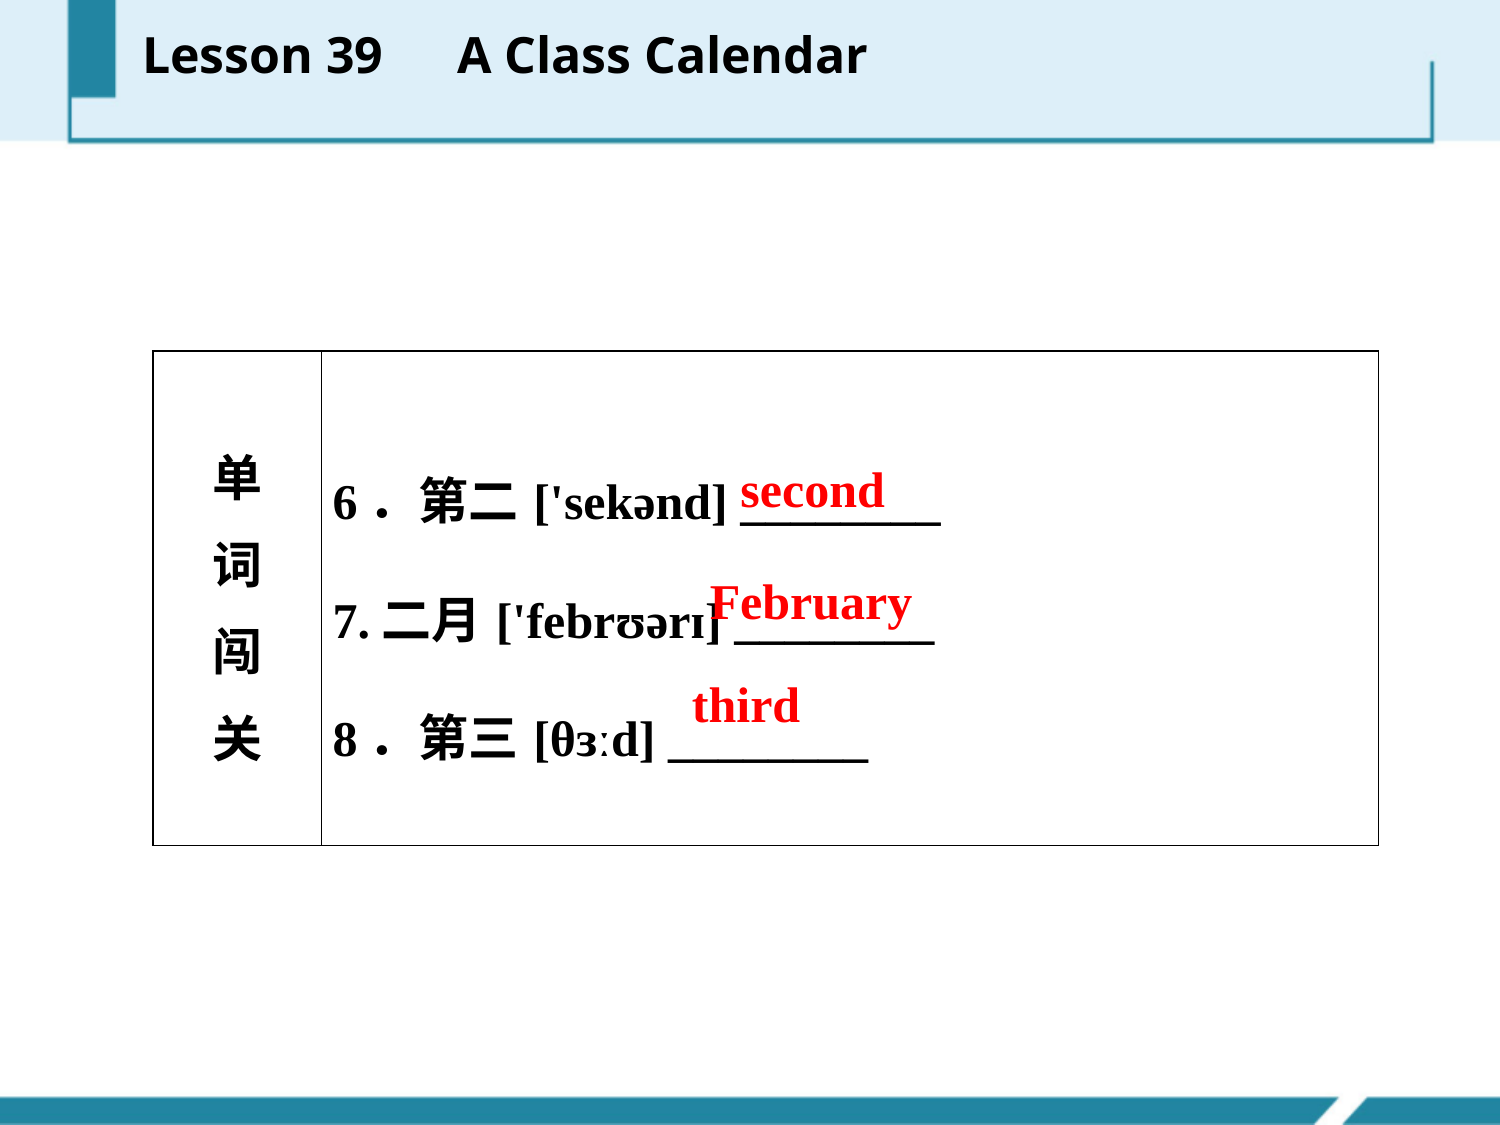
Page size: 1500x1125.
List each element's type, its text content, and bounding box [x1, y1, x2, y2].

text_box [491, 477, 686, 537]
table_header 6．第二['sekənd] ________ 7.二月['febrʊərɪ] ________ 8．第三[θɜːd] ________ [322, 352, 1378, 845]
table_header 单 词 闯 关 [154, 352, 321, 845]
text_box February [694, 561, 928, 637]
picture [0, 0, 1500, 1125]
text_box third [677, 665, 816, 741]
text_box Lesson 39 A Class Calendar [127, 15, 884, 91]
text_box second [725, 450, 900, 526]
